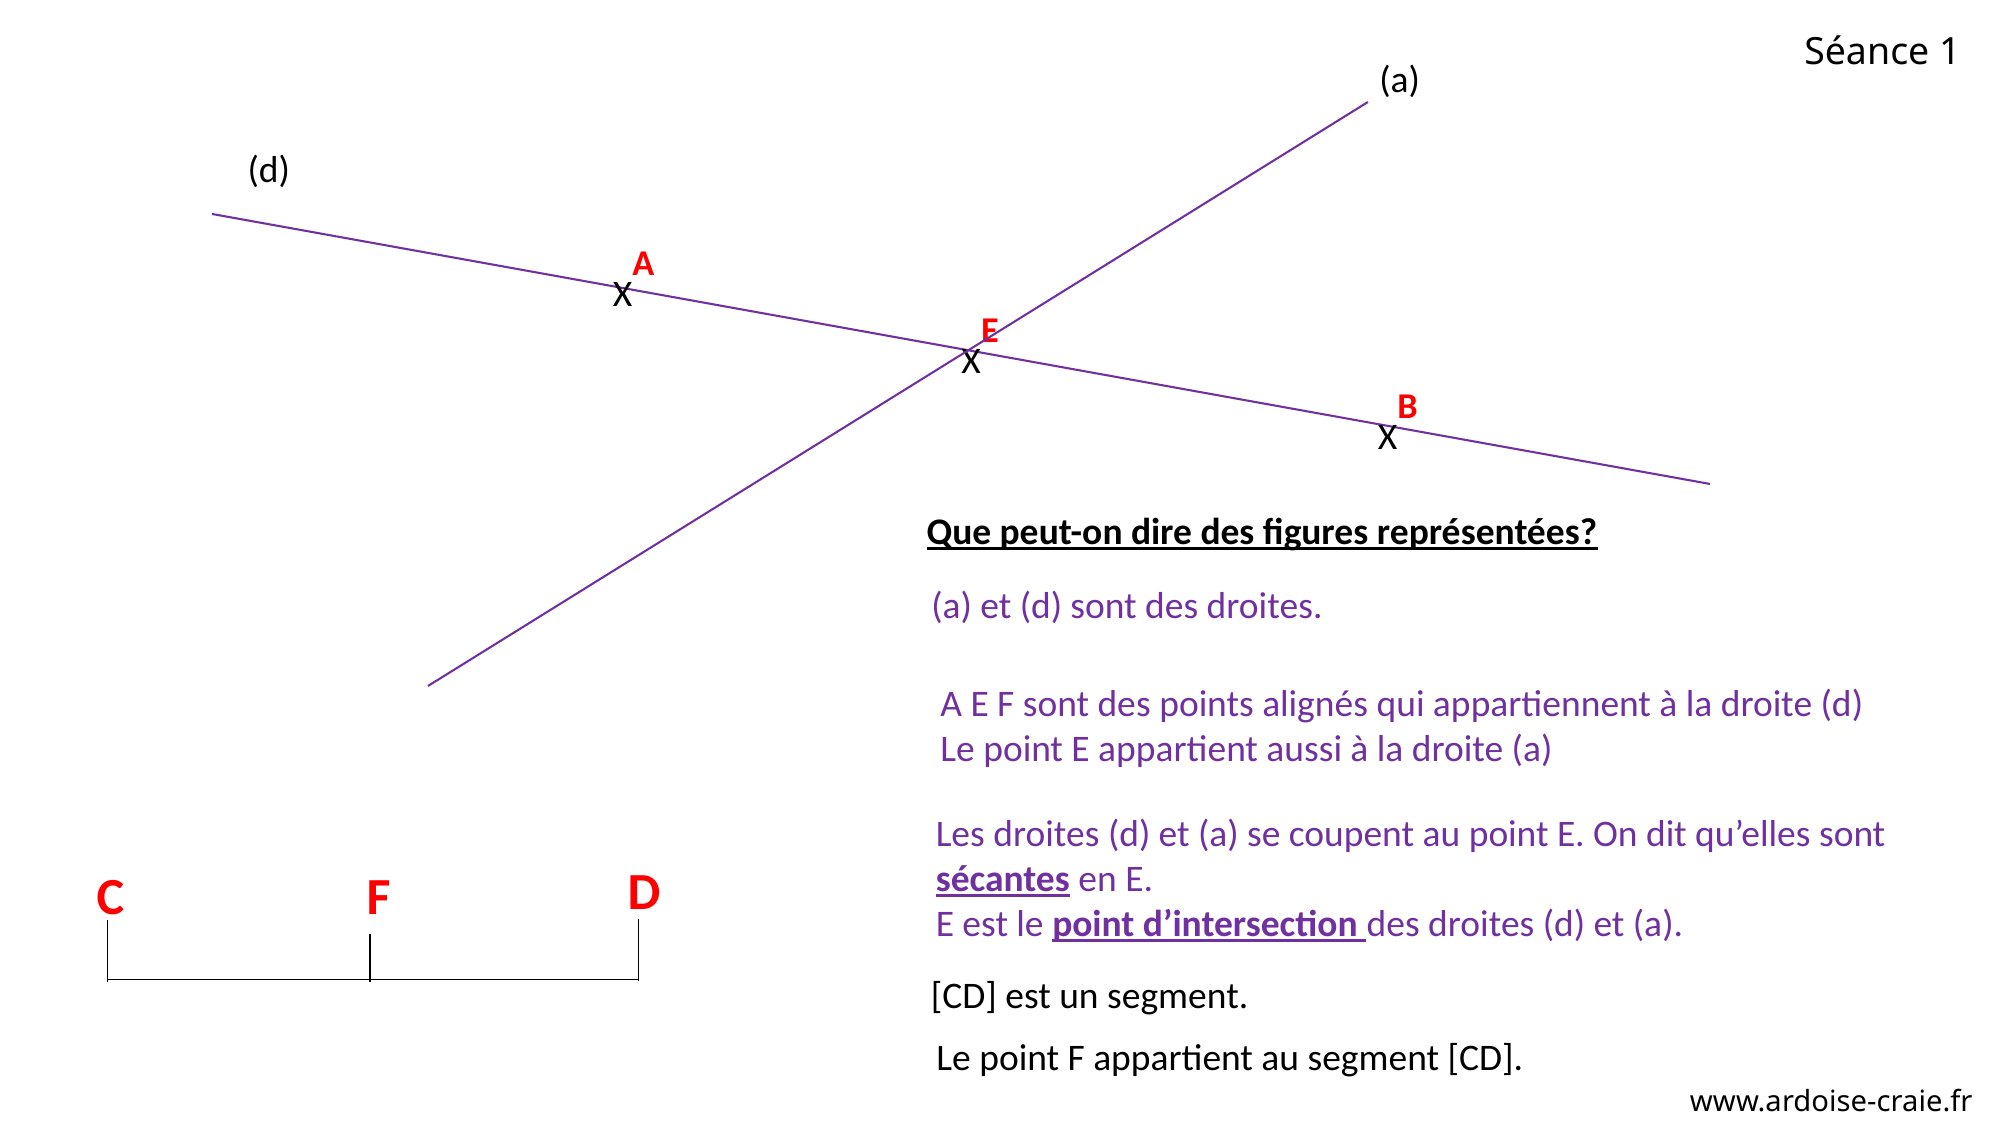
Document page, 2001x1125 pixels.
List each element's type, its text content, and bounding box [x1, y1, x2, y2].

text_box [81, 849, 668, 982]
text_box (d) [232, 137, 305, 198]
text_box Que peut-on dire des figures représentées? [1368, 499, 1956, 560]
text_box (a) [1364, 47, 1435, 108]
text_box A E F sont des points alignés qui appartiennent à la droite (d) Le point E appartient aussi à la droite (a) [925, 671, 1880, 777]
text_box Les droites (d) et (a) se coupent au point E. On dit qu’elles sont sécantes en E. E est le point d’intersection des droites (d) et (a). [921, 801, 2000, 952]
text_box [427, 101, 1368, 686]
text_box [1368, 213, 1710, 484]
text_box Séance 1 [1789, 19, 1976, 80]
text_box Le point F appartient au segment [CD]. [921, 1025, 1539, 1086]
text_box [CD] est un segment. [916, 963, 1272, 1024]
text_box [211, 213, 427, 484]
text_box www.ardoise-craie.fr [1675, 1074, 1988, 1125]
